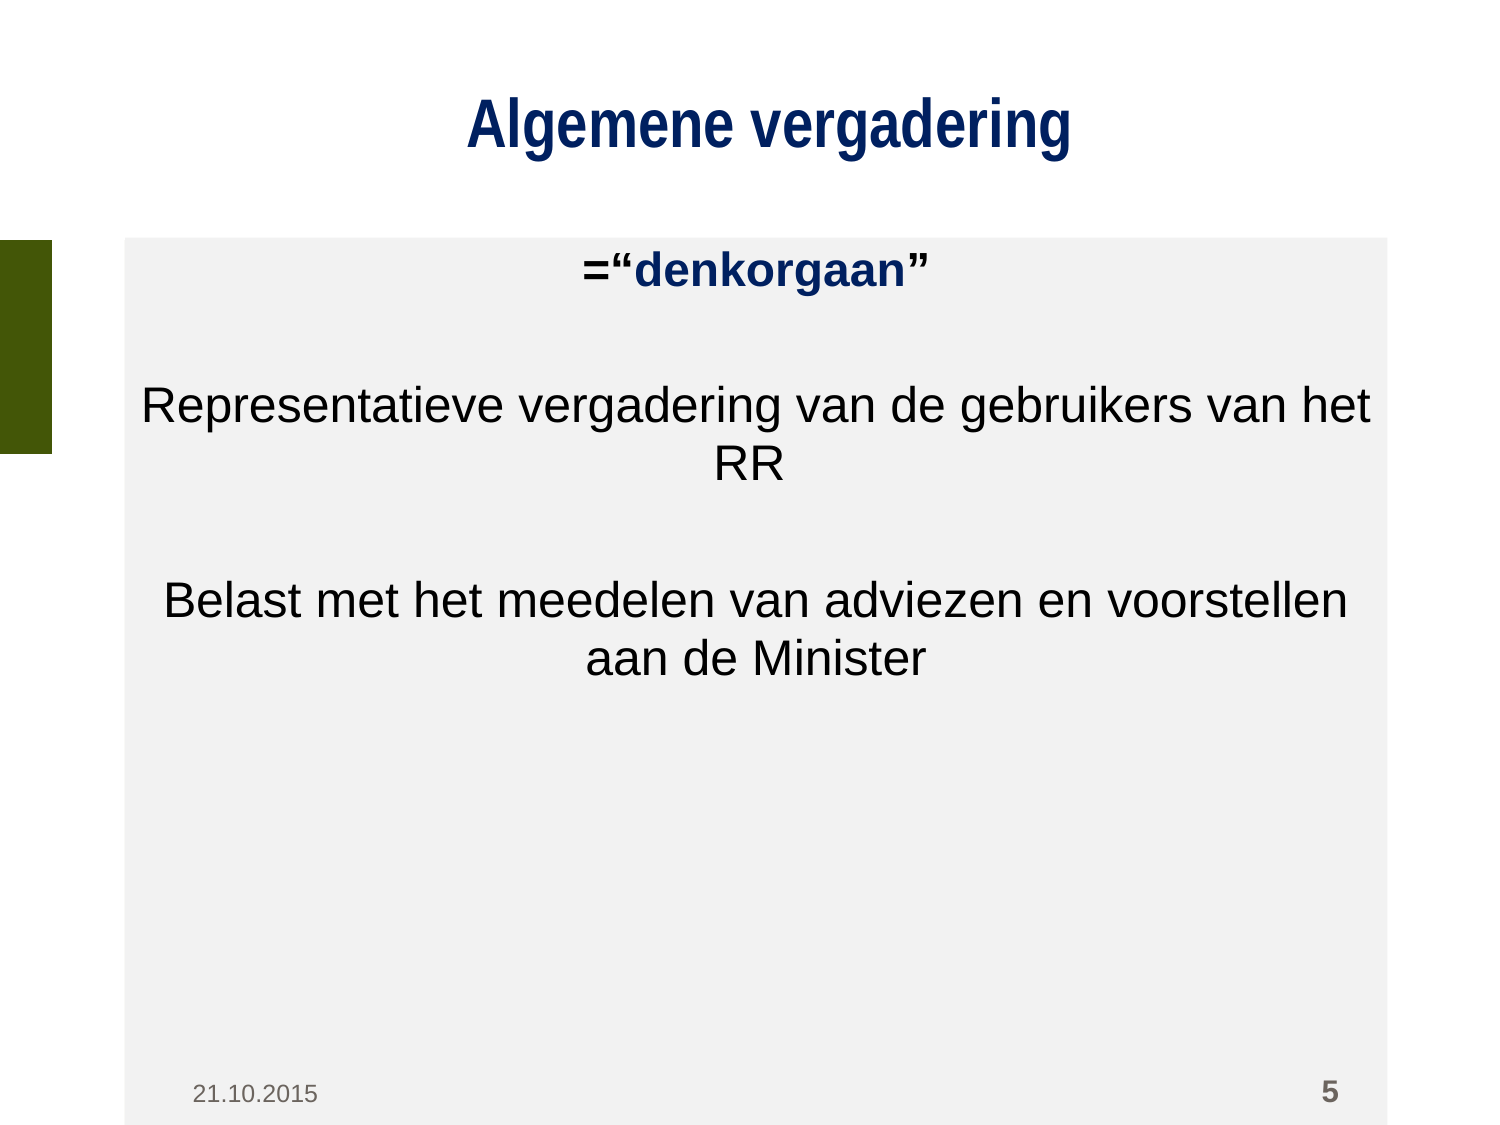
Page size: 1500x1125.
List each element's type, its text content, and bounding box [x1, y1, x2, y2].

slide_number 5 [1213, 1071, 1340, 1111]
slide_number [192, 1077, 506, 1116]
list =“denkorgaan” Representatieve vergadering van de gebruikers van het RR Belast met het meedelen van adviezen en voorstellen aan de Minister [124, 237, 1388, 1125]
title Algemene vergadering [142, 39, 1382, 200]
